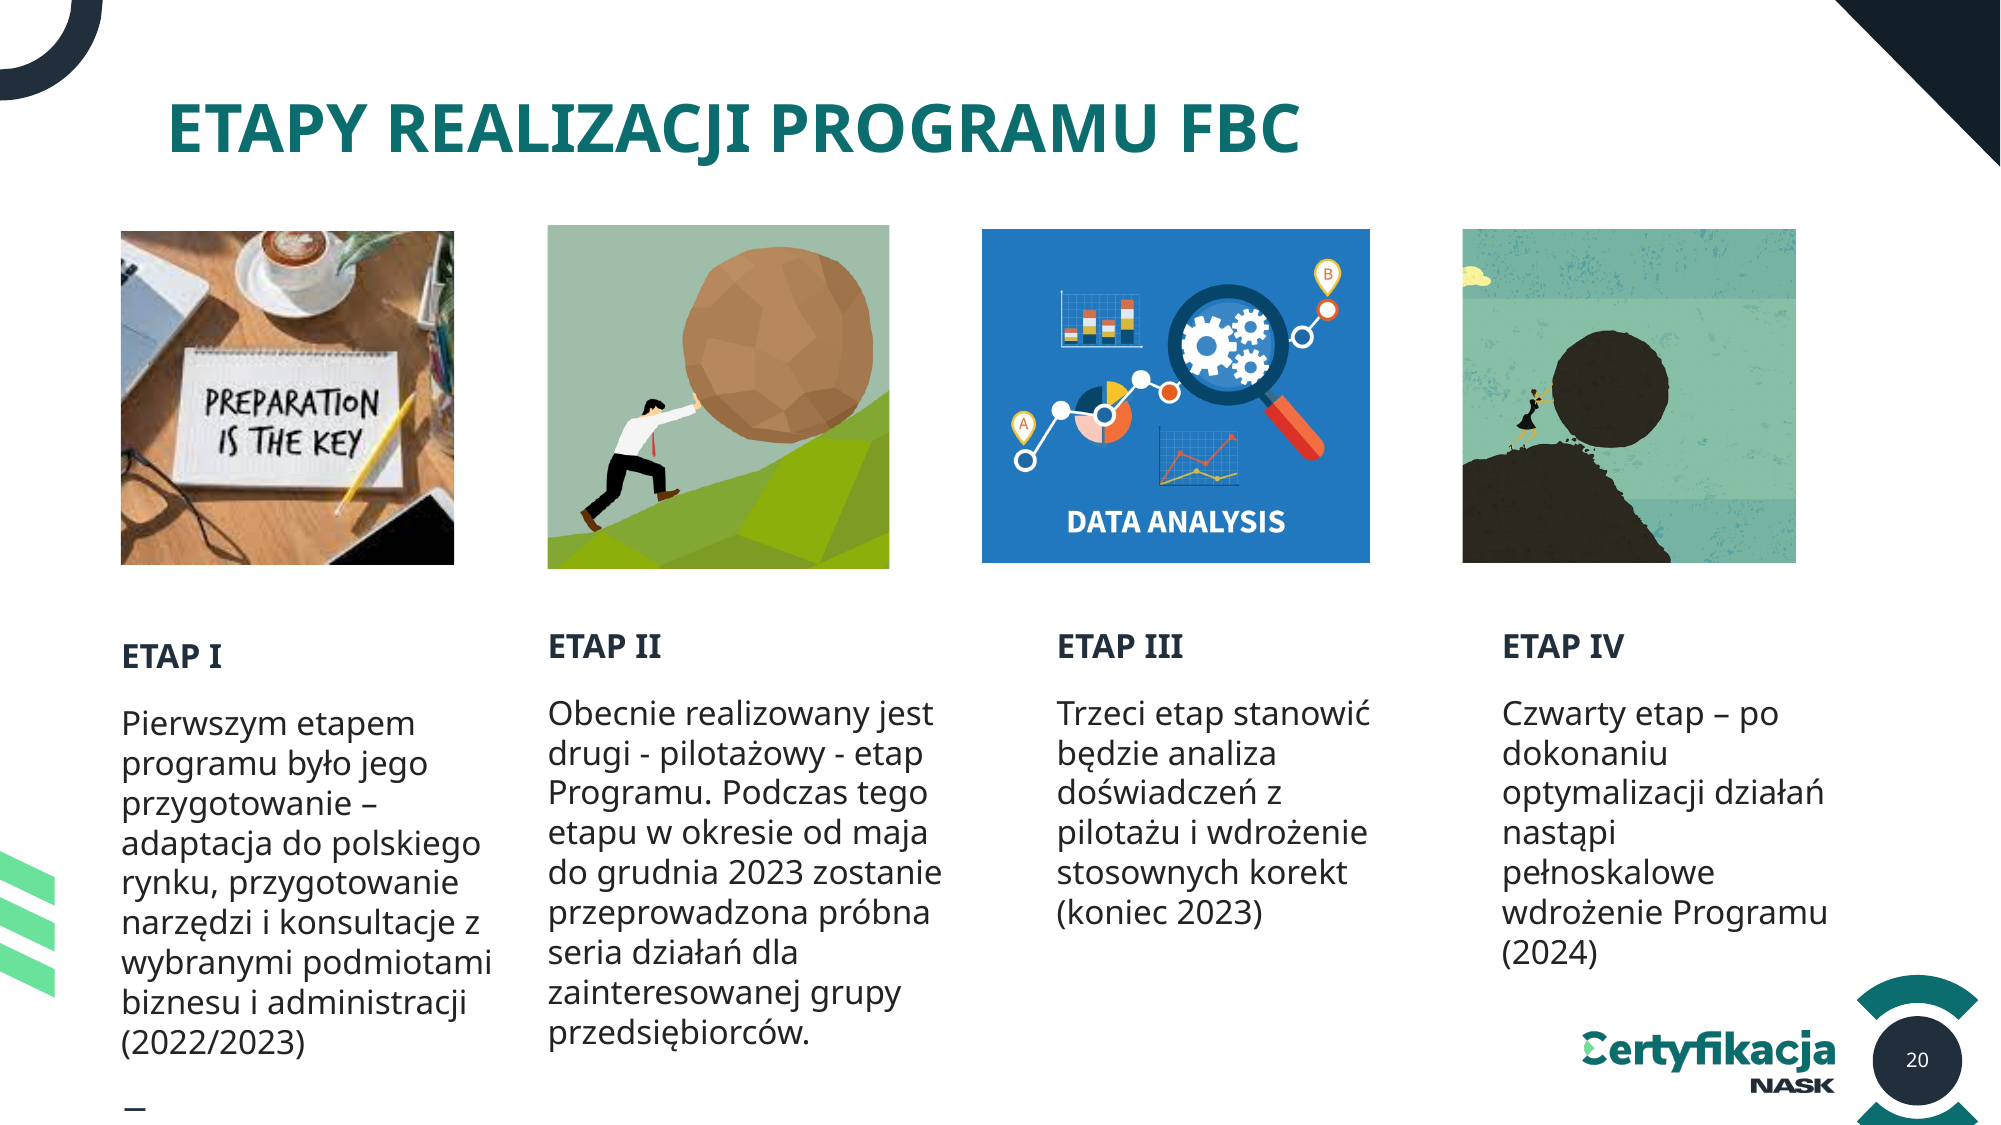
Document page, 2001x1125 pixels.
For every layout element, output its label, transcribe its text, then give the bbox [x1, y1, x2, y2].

list ETAP III Trzeci etap stanowić będzie analiza doświadczeń z pilotażu i wdrożenie stosownych korekt (koniec 2023) [1056, 624, 1390, 904]
list ETAP IV Czwarty etap – po dokonaniu optymalizacji działań nastąpi pełnoskalowe wdrożenie Programu (2024) [1501, 624, 1836, 904]
picture [547, 225, 890, 569]
picture [120, 231, 455, 565]
picture [982, 229, 1370, 563]
list ETAP I Pierwszym etapem programu było jego przygotowanie – adaptacja do polskiego rynku, przygotowanie narzędzi i konsultacje z wybranymi podmiotami biznesu i administracji (2022/2023) [120, 635, 500, 1043]
slide_number 20 [1835, 997, 2000, 1125]
title ETAPY REALIZACJI PROGRAMU FBC [166, 0, 1836, 168]
list ETAP II Obecnie realizowany jest drugi - pilotażowy - etap Programu. Podczas tego etapu w okresie od maja do grudnia 2023 zostanie przeprowadzona próbna seria działań dla zainteresowanej grupy przedsiębiorców. [547, 624, 945, 998]
picture [1582, 1030, 1835, 1093]
picture [1462, 229, 1796, 563]
